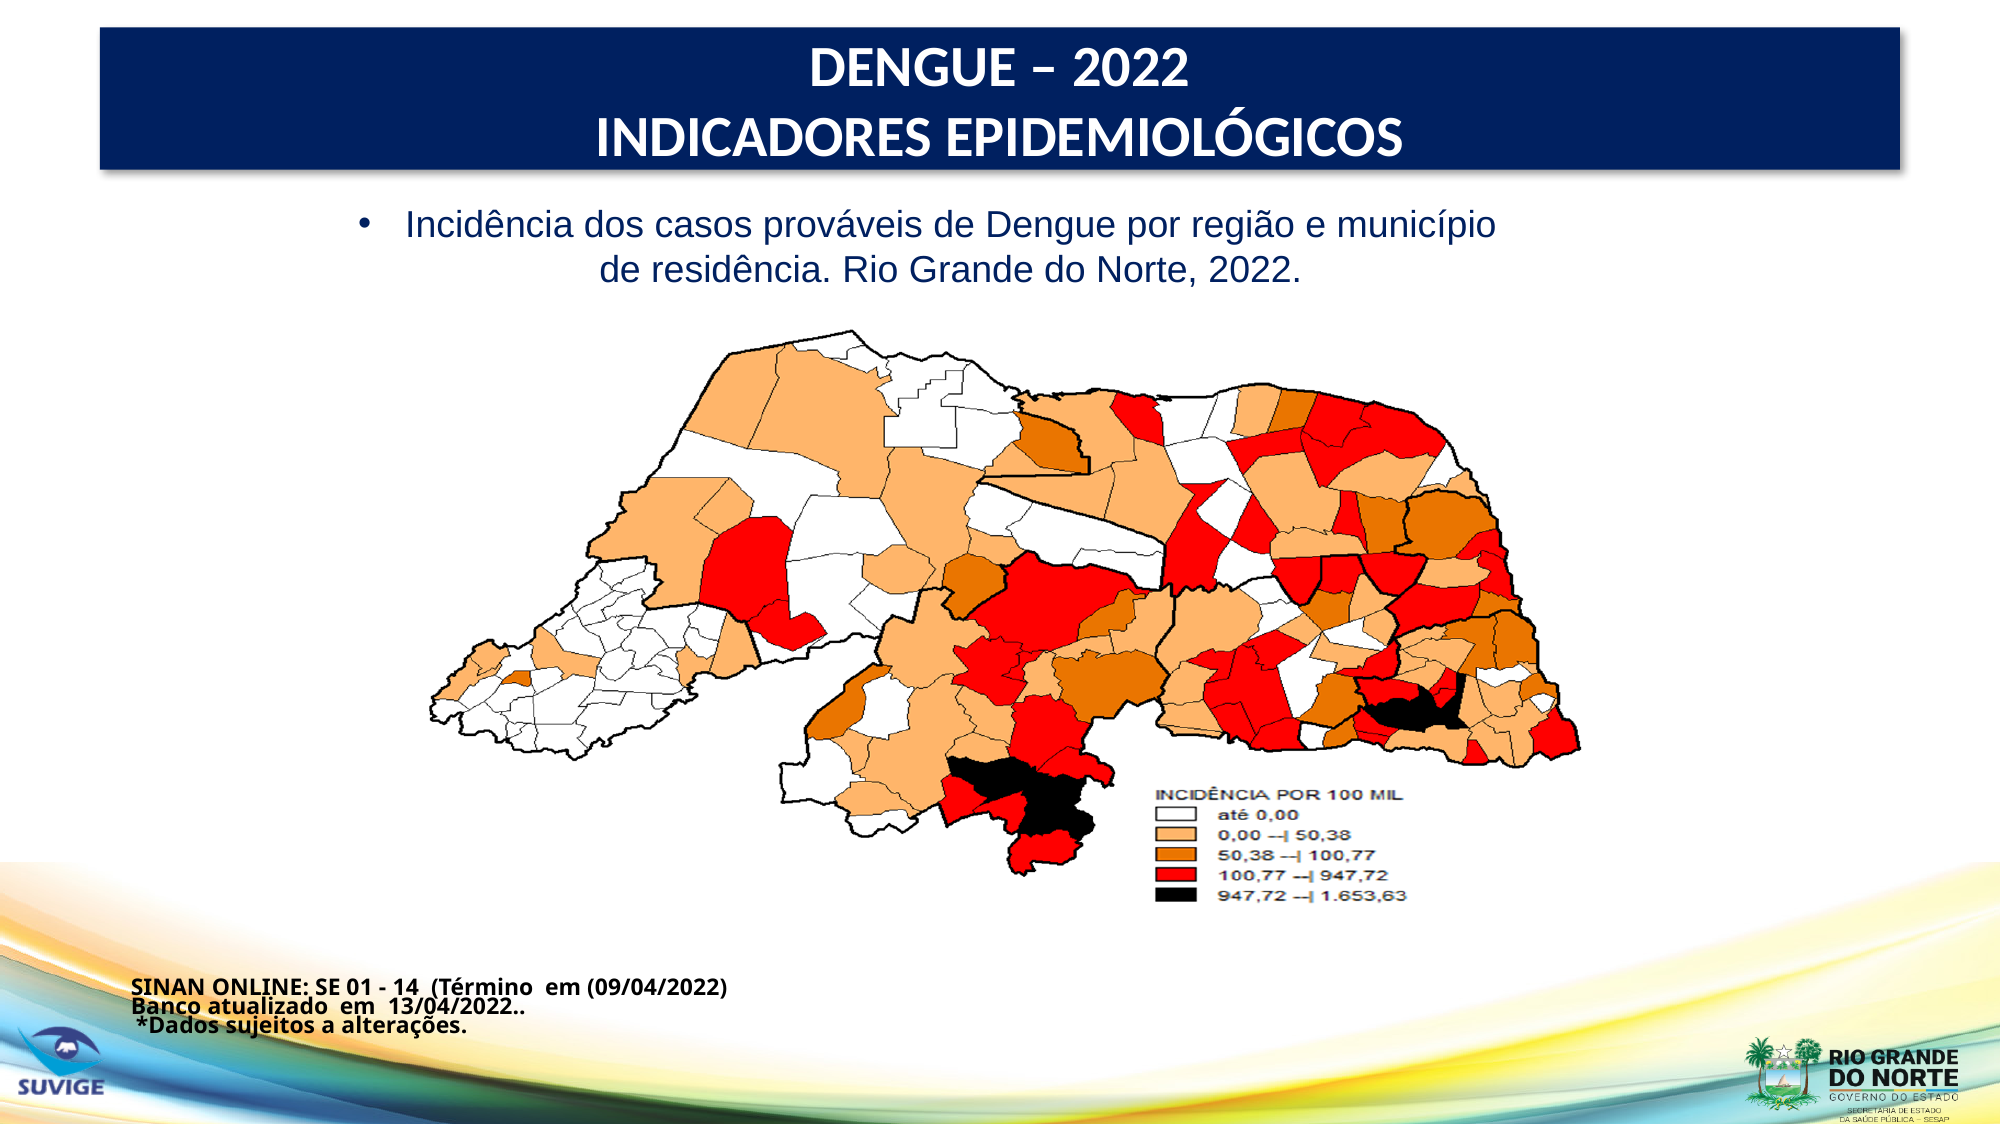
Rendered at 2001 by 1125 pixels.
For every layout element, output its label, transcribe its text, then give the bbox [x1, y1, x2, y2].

text_box DENGUE – 2022 INDICADORES EPIDEMIOLÓGICOS [99, 27, 1900, 170]
picture [0, 326, 2000, 1124]
text_box Incidência dos casos prováveis de Dengue por região e município de residência. Rio Grande do Norte, 2022. [320, 192, 1679, 370]
text_box SINAN ONLINE: SE 01 - 14 (Término em (09/04/2022) Banco atualizado em 13/04/2022.. *Dados sujeitos a alterações. [46, 964, 800, 1046]
